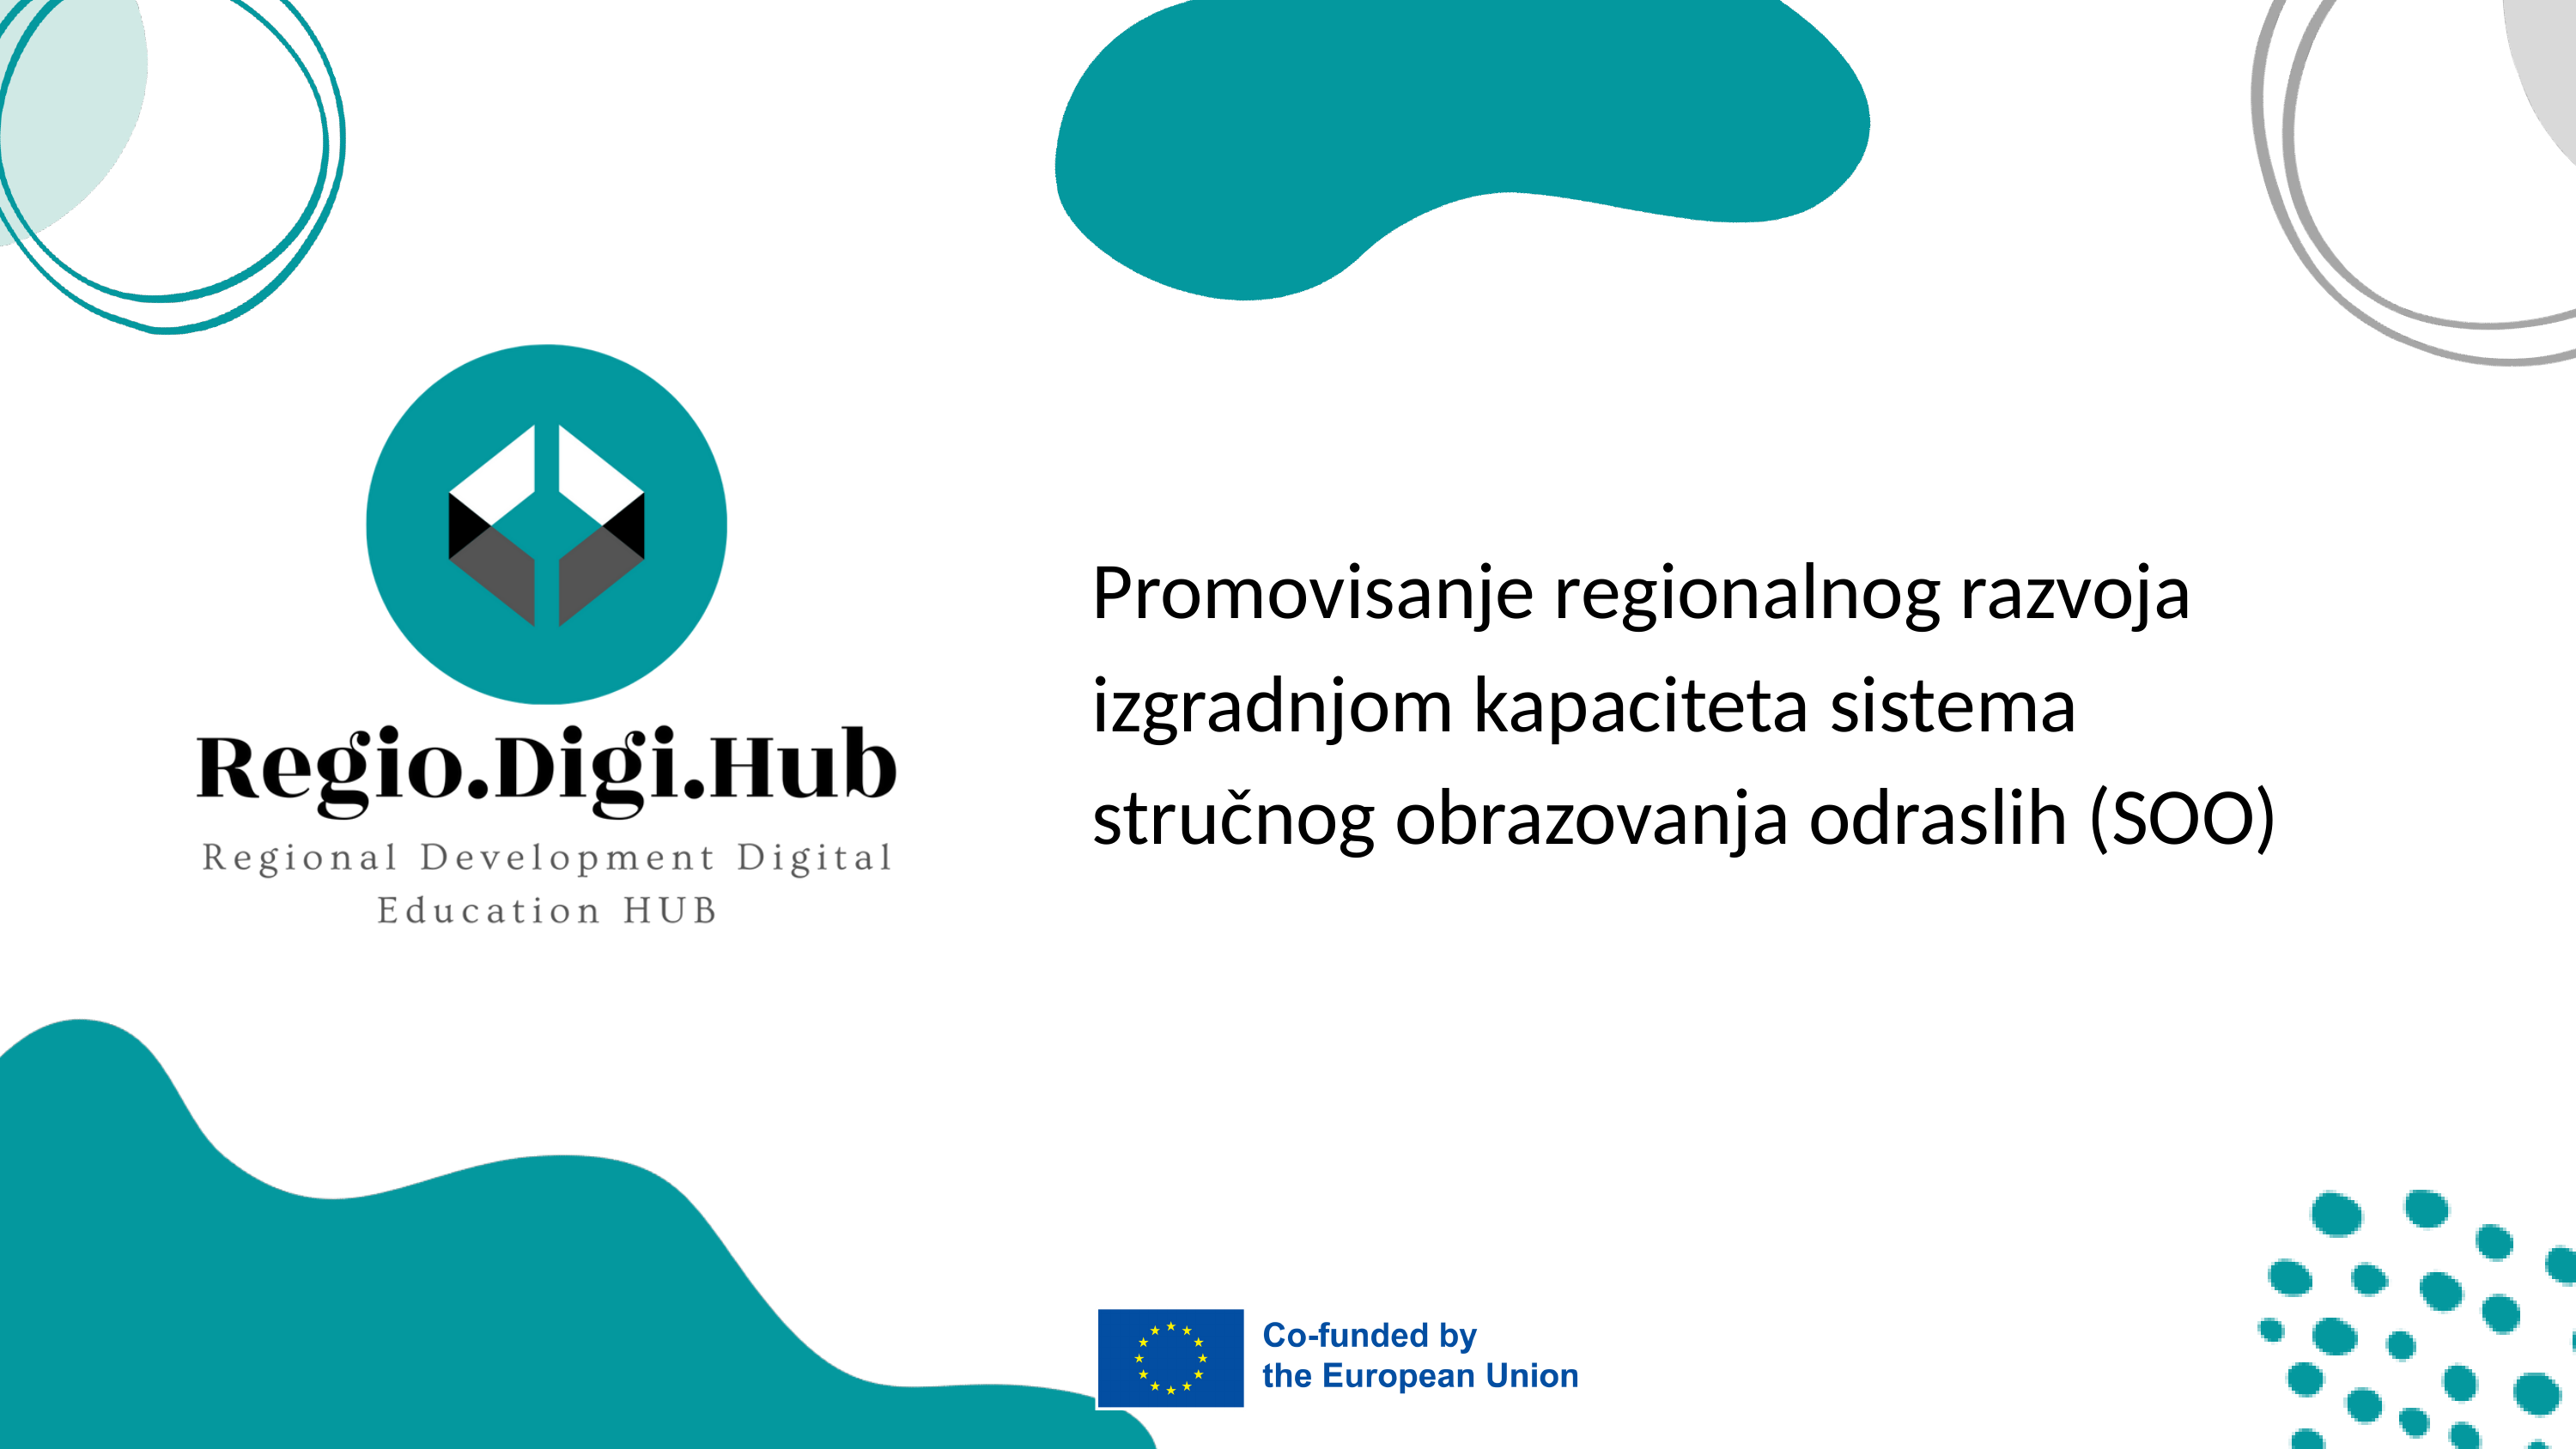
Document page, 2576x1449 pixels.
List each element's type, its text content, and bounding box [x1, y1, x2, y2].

text_box Promovisanje regionalnog razvoja izgradnjom kapaciteta sistema stručnog obrazovanja odraslih (SOO) [1091, 522, 2361, 860]
picture [2177, 0, 2576, 407]
picture [0, 0, 1972, 1449]
picture [2257, 1190, 2576, 1449]
